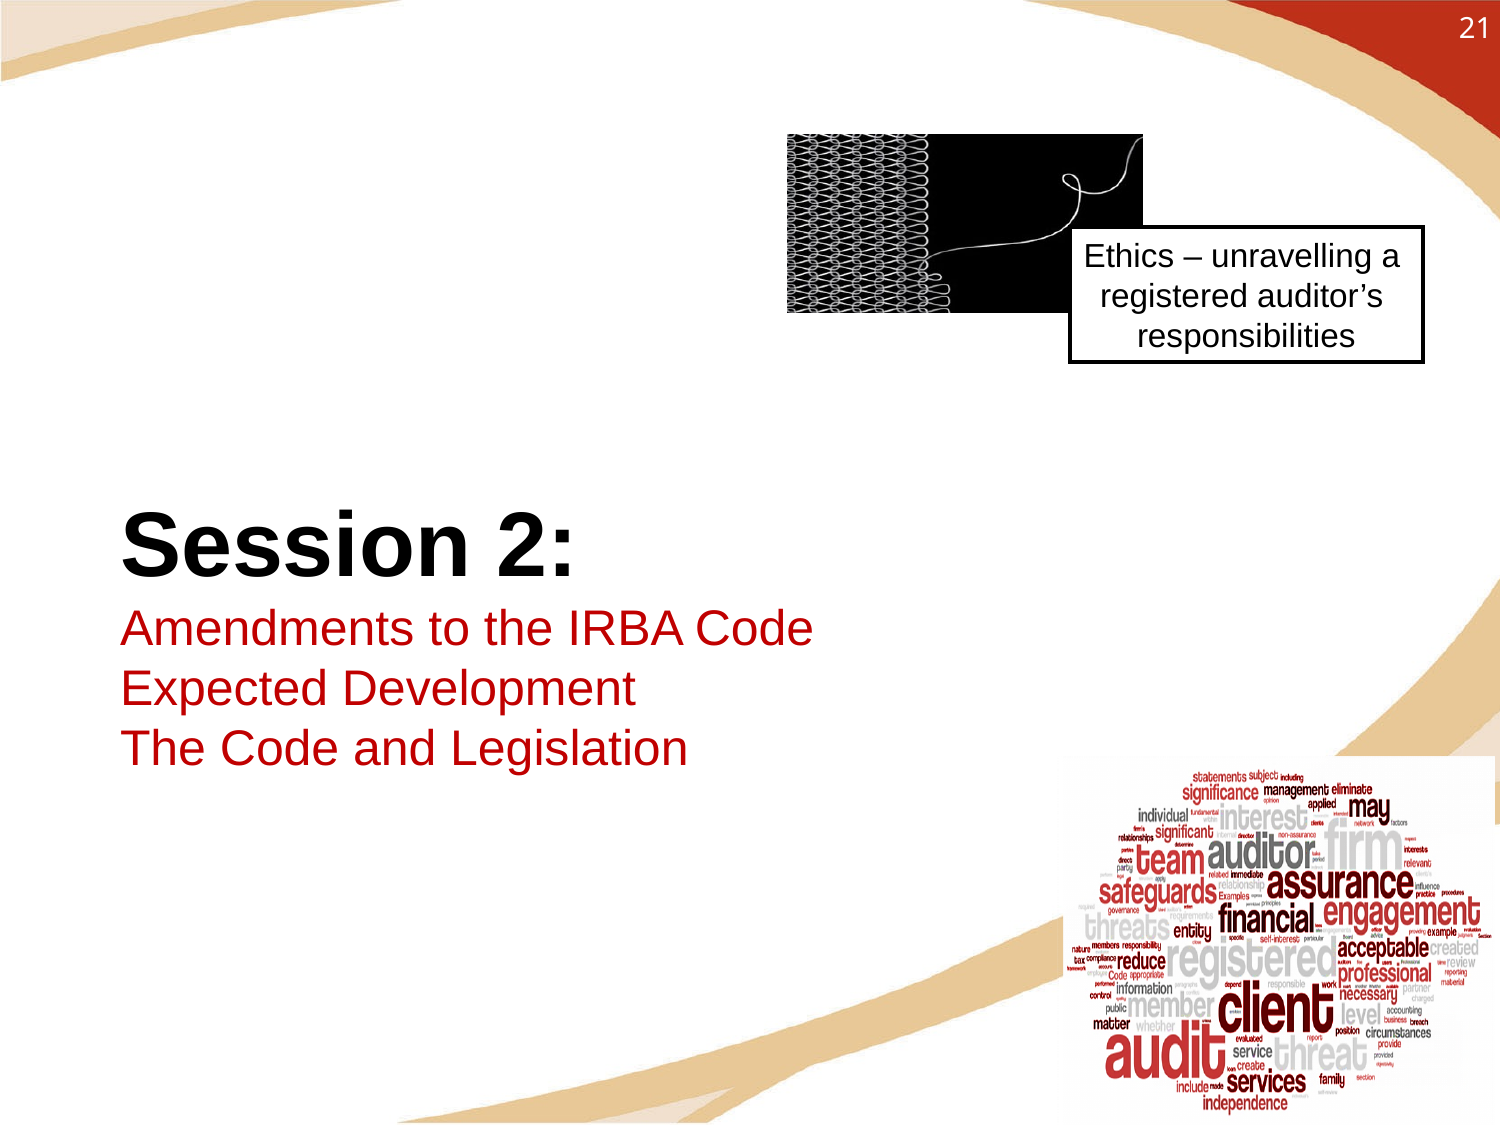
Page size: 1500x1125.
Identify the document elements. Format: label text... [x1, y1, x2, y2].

text_box Ethics – unravelling a registered auditor’s responsibilities [1069, 227, 1424, 362]
slide_number 21 [1149, 1, 1500, 50]
title Session 2: Amendments to the IRBA Code Expected Development The Code and Legislation [111, 302, 1388, 638]
picture [0, 0, 1500, 1125]
